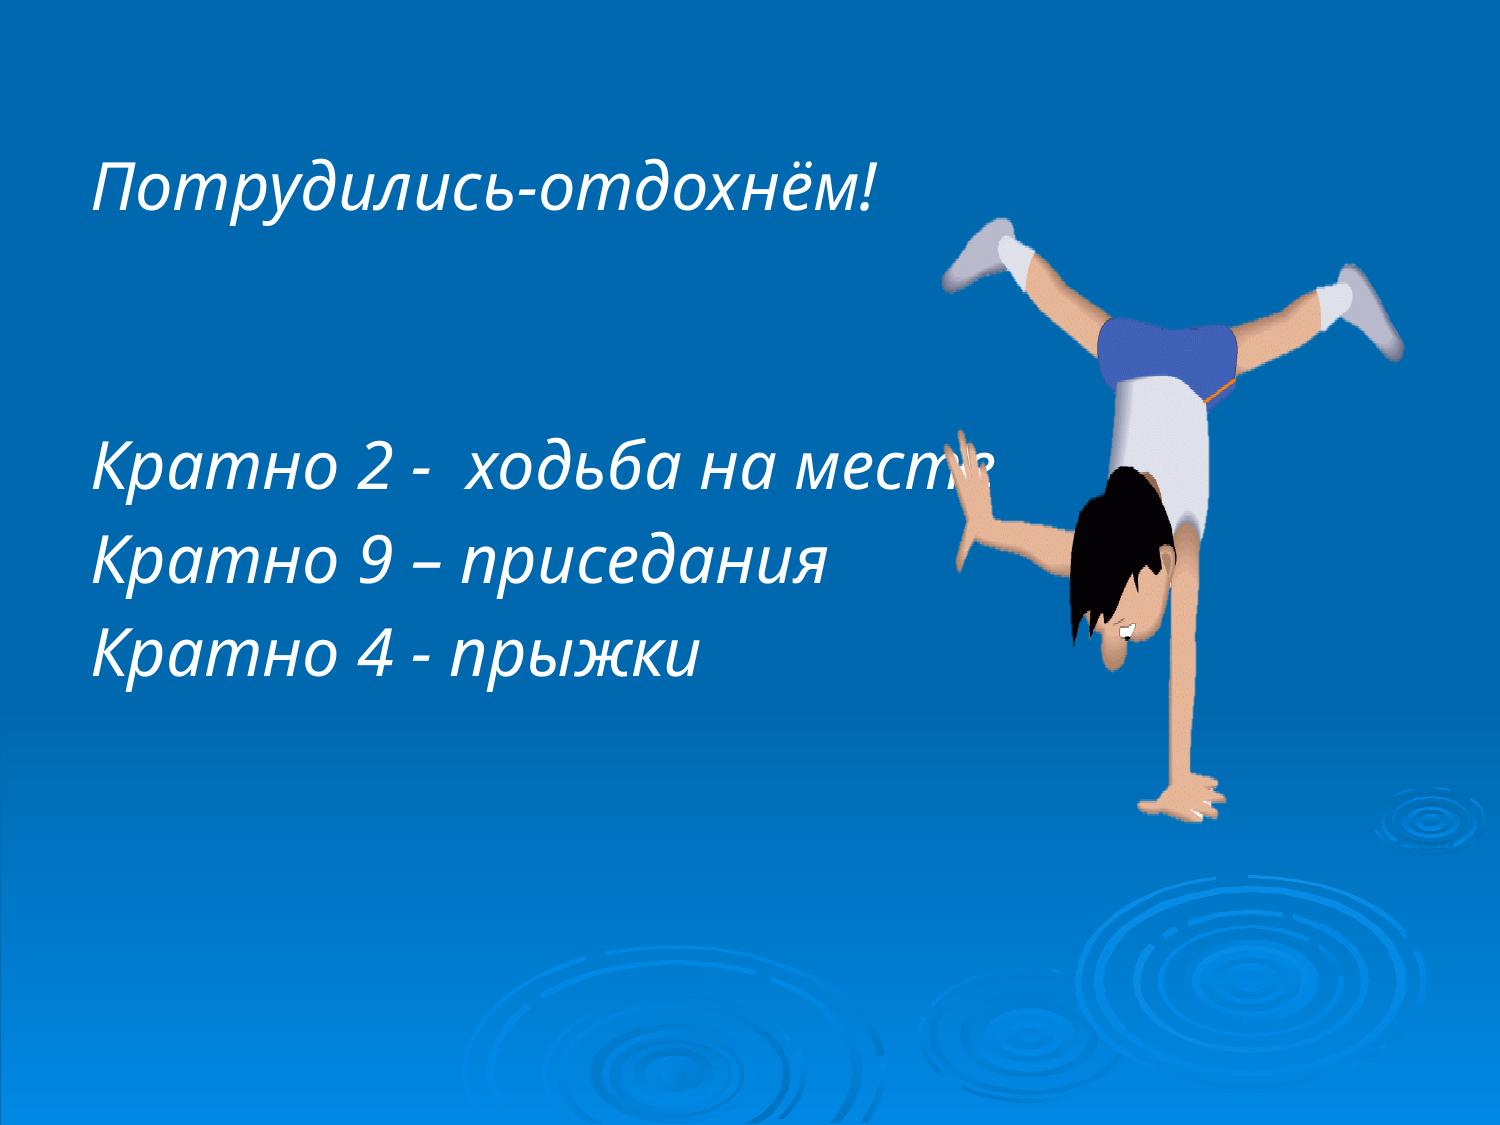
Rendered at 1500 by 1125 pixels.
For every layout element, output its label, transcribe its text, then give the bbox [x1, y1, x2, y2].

picture [938, 196, 1412, 831]
list Потрудились-отдохнём! Кратно 2 - ходьба на месте Кратно 9 – приседания Кратно 4 - прыжки [74, 42, 1426, 1006]
